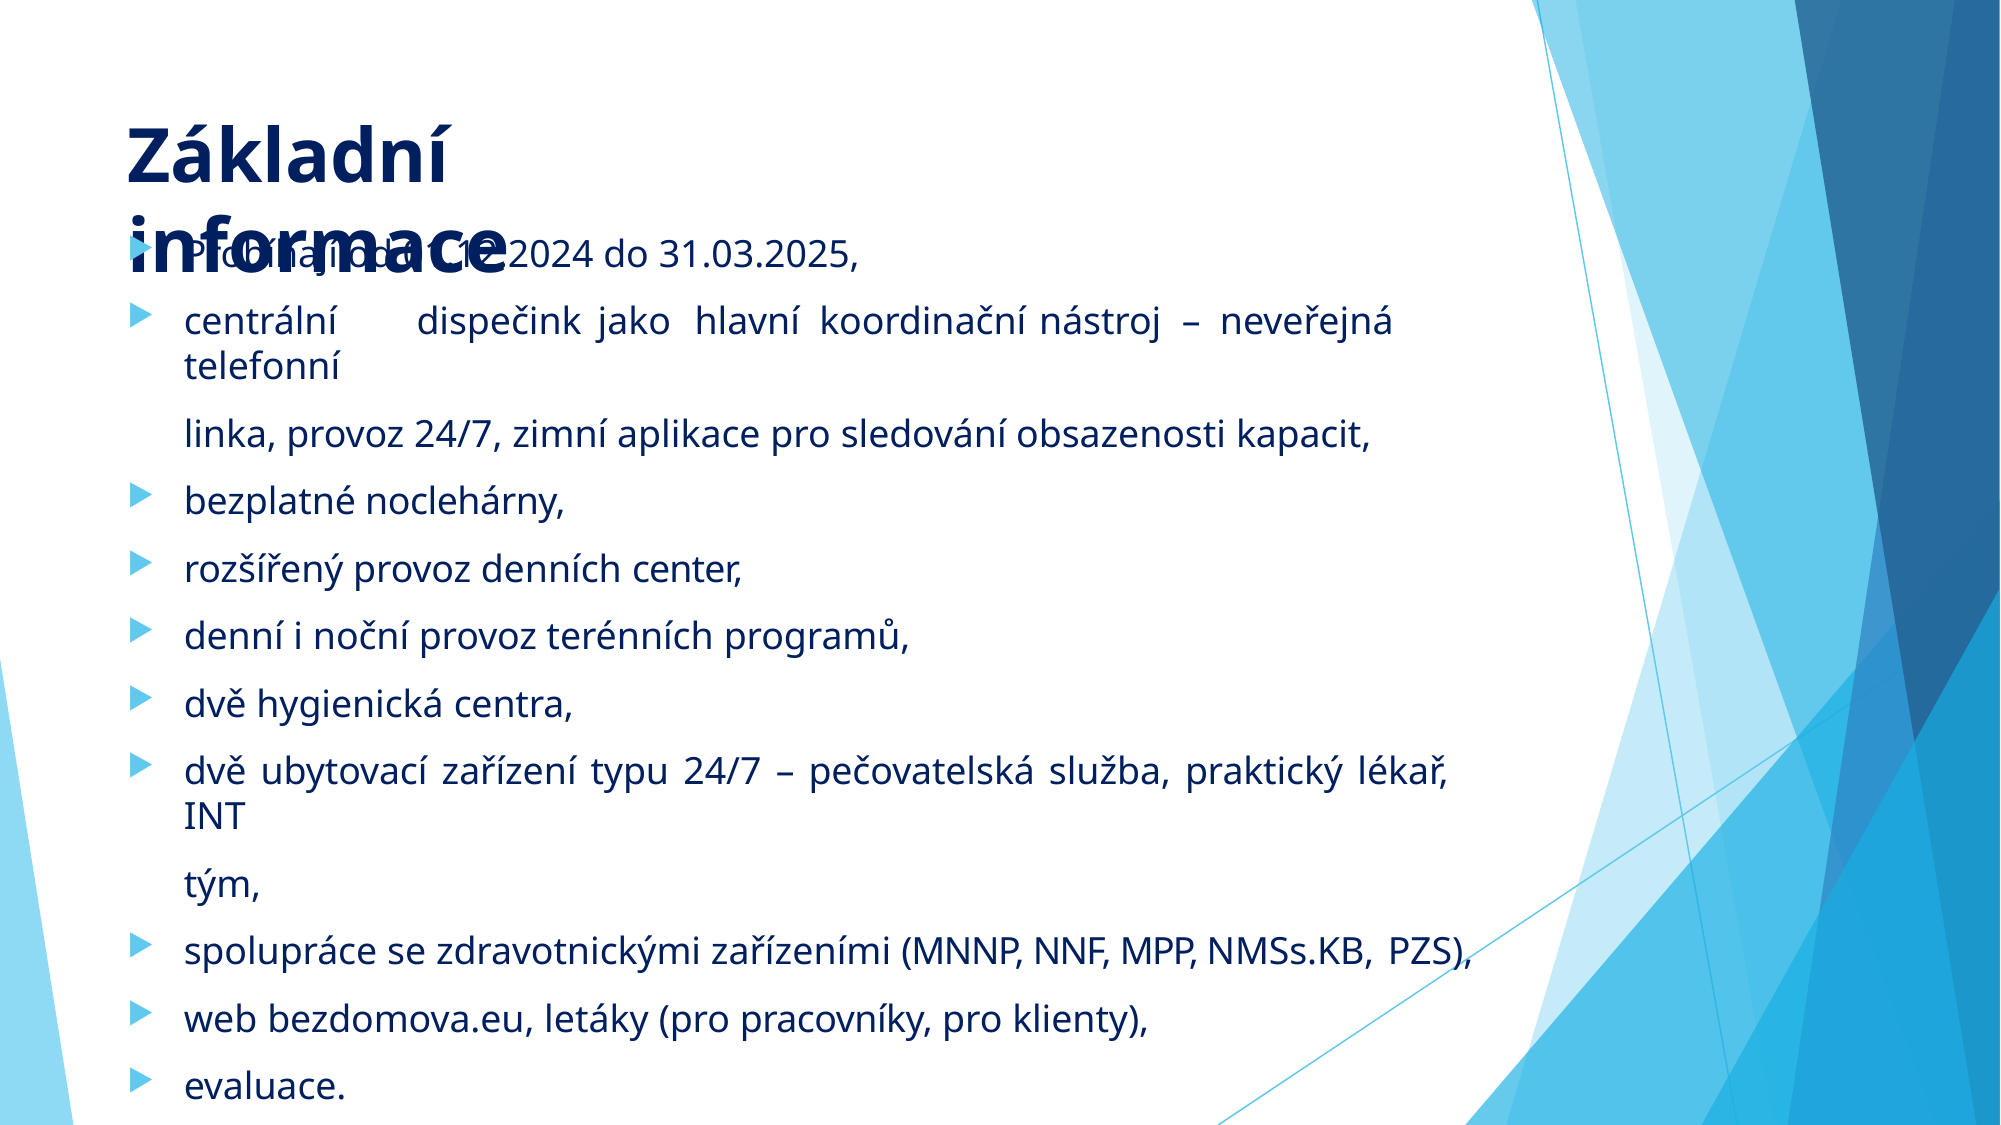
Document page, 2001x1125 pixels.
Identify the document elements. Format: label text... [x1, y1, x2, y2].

text_box Probíhají od 01.12.2024 do 31.03.2025, centrální dispečink jako hlavní koordinační nástroj – neveřejná telefonní linka, provoz 24/7, zimní aplikace pro sledování obsazenosti kapacit, bezplatné noclehárny, rozšířený provoz denních center, denní i noční provoz terénních programů, dvě hygienická centra, dvě ubytovací zařízení typu 24/7 – pečovatelská služba, praktický lékař, INT tým, spolupráce se zdravotnickými zařízeními (MNNP, NNF, MPP, NMSs.KB, PZS), web bezdomova.eu, letáky (pro pracovníky, pro klienty), evaluace. [125, 205, 1511, 1108]
title Základní informace [125, 105, 803, 205]
